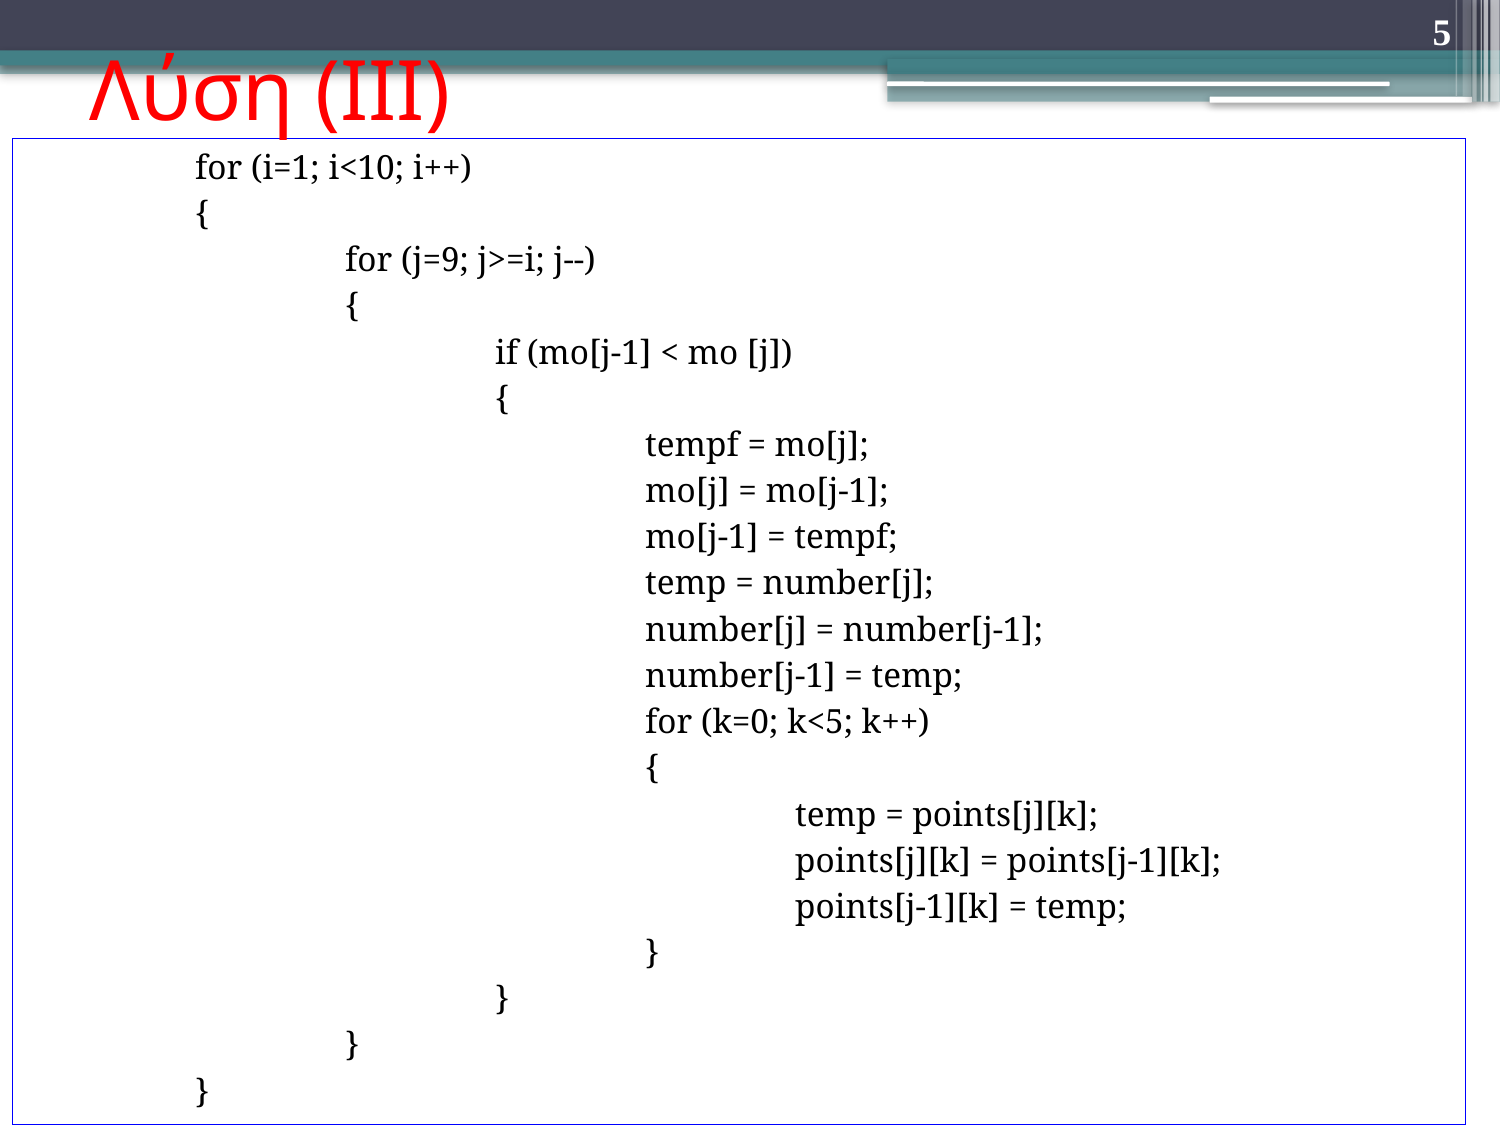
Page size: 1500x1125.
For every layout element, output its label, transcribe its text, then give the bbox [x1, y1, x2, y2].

list for (i=1; i<10; i++) { for (j=9; j>=i; j--) { if (mo[j-1] < mo [j]) { tempf = mo[j]; mo[j] = mo[j-1]; mo[j-1] = tempf; temp = number[j]; number[j] = number[j-1]; number[j-1] = temp; for (k=0; k<5; k++) { temp = points[j][k]; points[j][k] = points[j-1][k]; points[j-1][k] = temp; } } } } [12, 138, 1466, 1125]
title Λύση (ΙΙΙ) [75, 0, 1425, 175]
slide_number 5 [1341, 0, 1466, 61]
